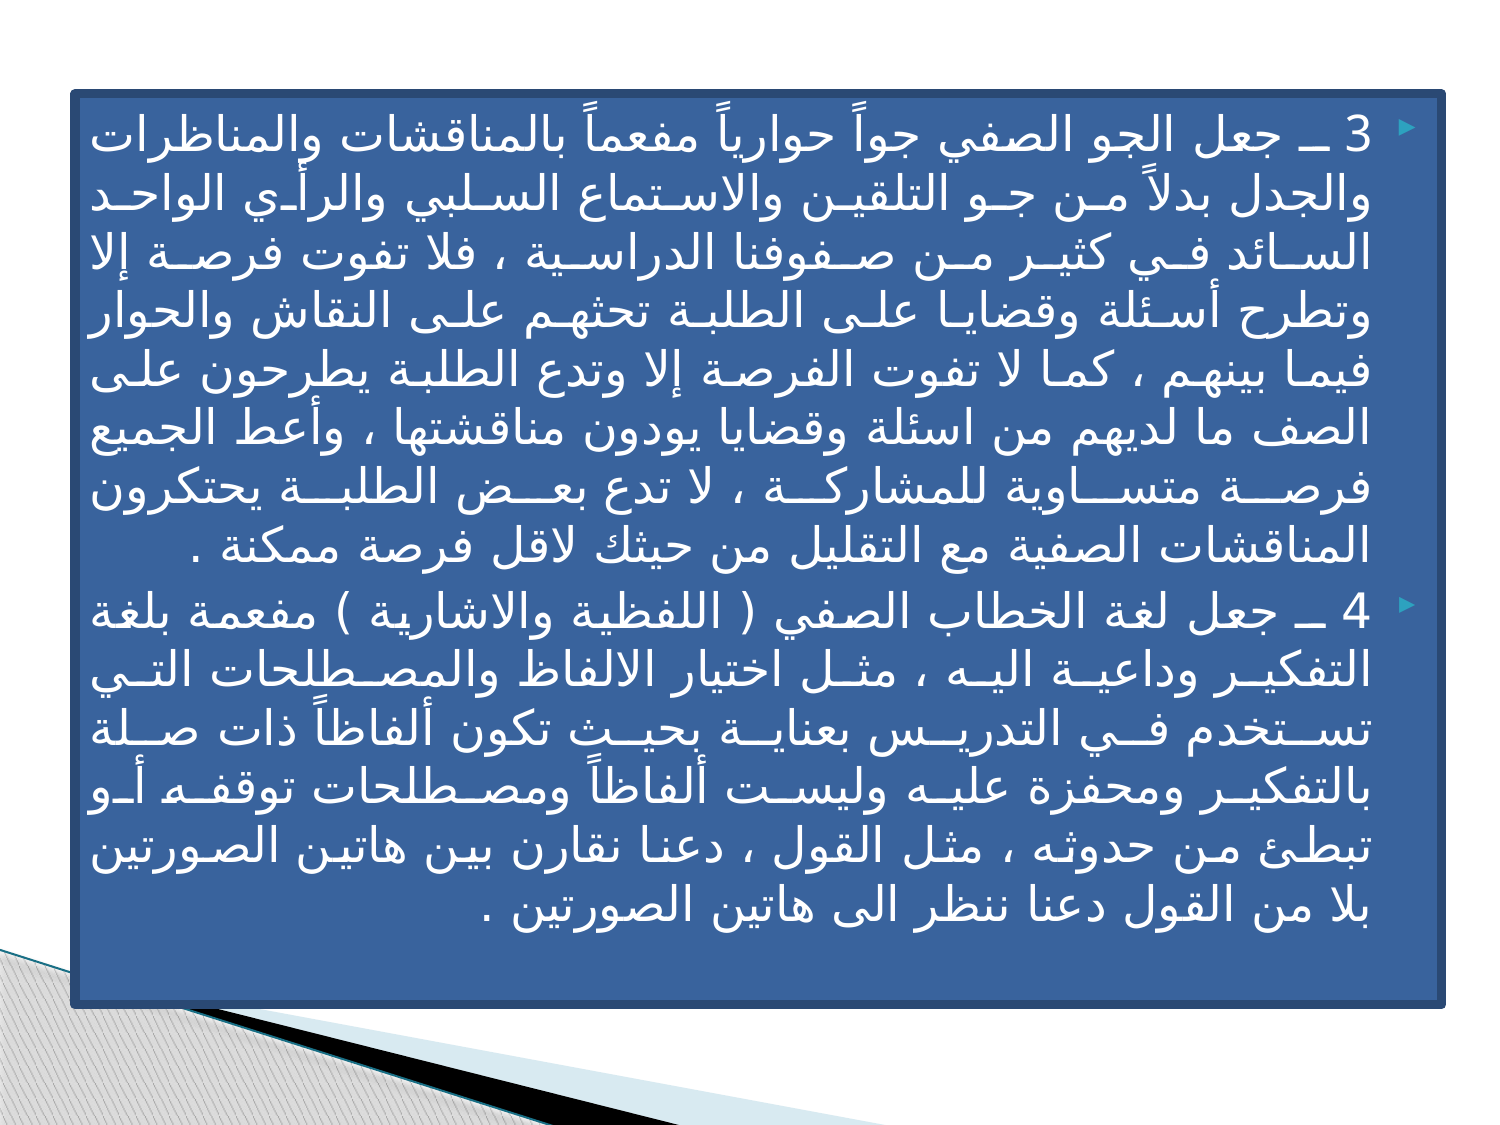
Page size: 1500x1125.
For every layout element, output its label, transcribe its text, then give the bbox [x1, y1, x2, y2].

list 3 ــ جعل الجو الصفي جواً حوارياً مفعماً بالمناقشات والمناظرات والجدل بدلاً من جو التلقين والاستماع السلبي والرأي الواحد السائد في كثير من صفوفنا الدراسية ، فلا تفوت فرصة إلا وتطرح أسئلة وقضايا على الطلبة تحثهم على النقاش والحوار فيما بينهم ، كما لا تفوت الفرصة إلا وتدع الطلبة يطرحون على الصف ما لديهم من اسئلة وقضايا يودون مناقشتها ، وأعط الجميع فرصة متساوية للمشاركة ، لا تدع بعض الطلبة يحتكرون المناقشات الصفية مع التقليل من حيثك لاقل فرصة ممكنة . 4 ــ جعل لغة الخطاب الصفي ( اللفظية والاشارية ) مفعمة بلغة التفكير وداعية اليه ، مثل اختيار الالفاظ والمصطلحات التي تستخدم في التدريس بعناية بحيث تكون ألفاظاً ذات صلة بالتفكير ومحفزة عليه وليست ألفاظاً ومصطلحات توقفه أو تبطئ من حدوثه ، مثل القول ، دعنا نقارن بين هاتين الصورتين بلا من القول دعنا ننظر الى هاتين الصورتين . [70, 89, 1446, 1009]
